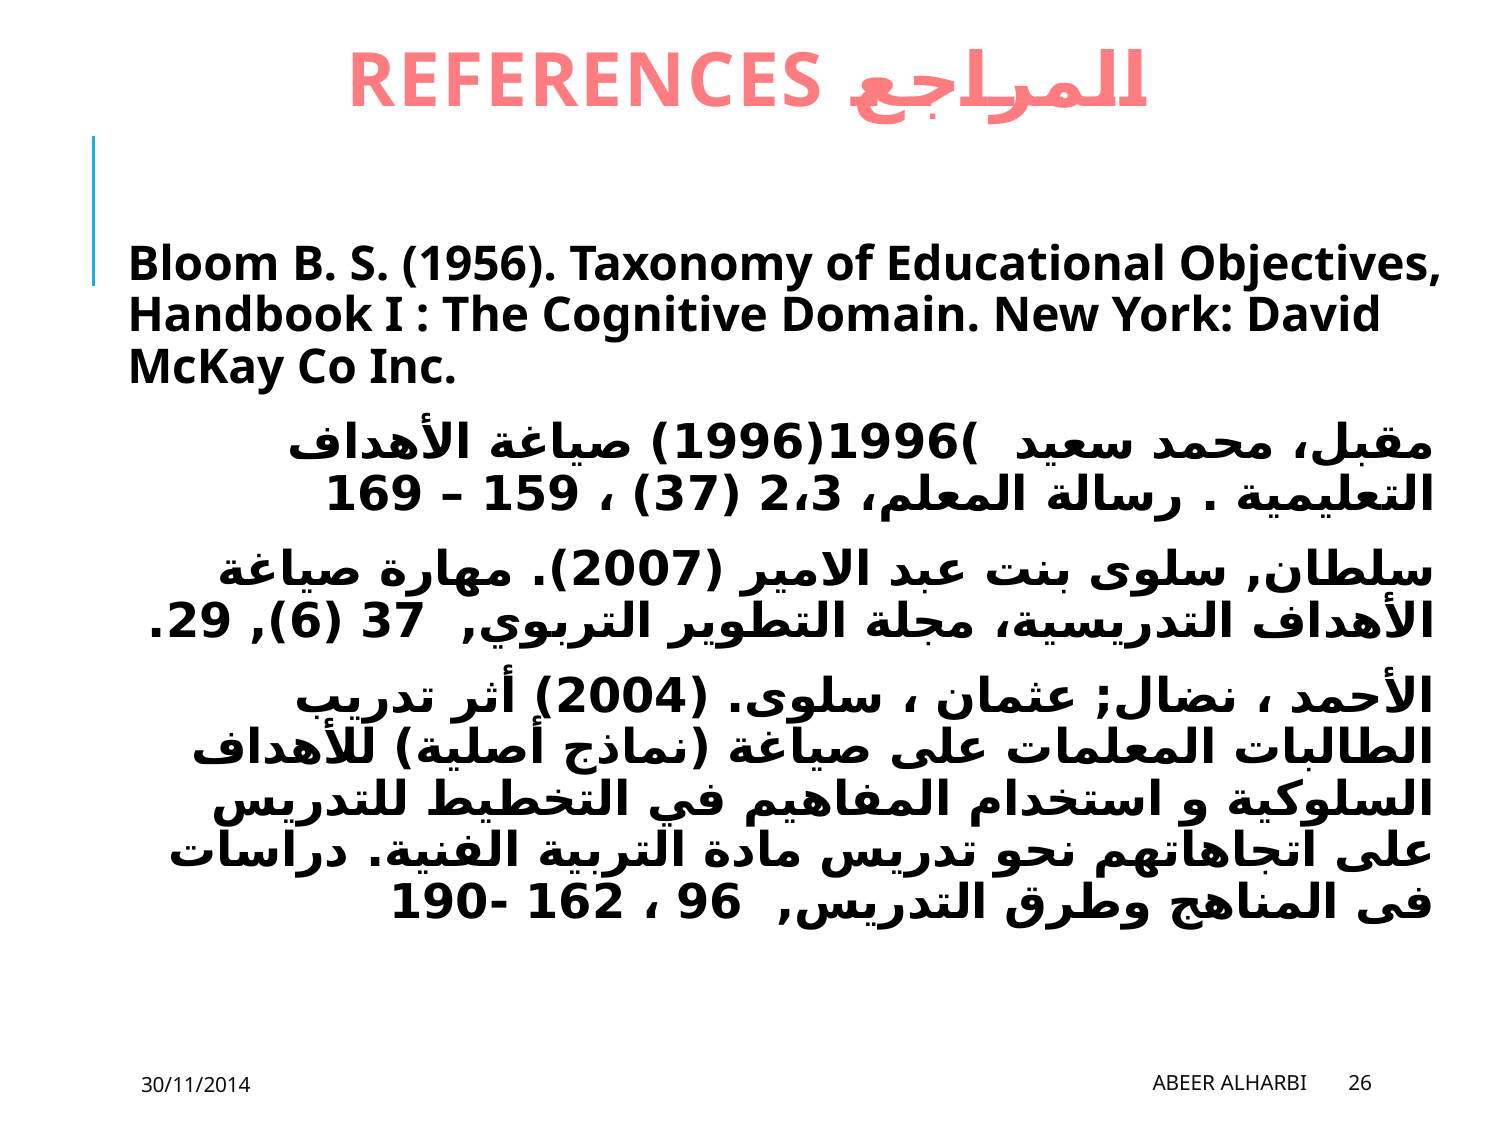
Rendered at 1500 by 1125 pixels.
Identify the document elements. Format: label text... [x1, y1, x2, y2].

slide_number 26 [1333, 1061, 1454, 1107]
list Bloom B. S. (1956). Taxonomy of Educational Objectives, Handbook I : The Cognitive Domain. New York: David McKay Co Inc. مقبل، محمد سعيد )1996(1996) صياغة الأهداف التعليمية . رسالة المعلم، 2،3 (37) ، 159 – 169 سلطان, سلوى بنت عبد الامير (2007). مهارة صياغة الأهداف التدريسية، مجلة التطوير التربوي, 37 (6), 29. الأحمد ، نضال; عثمان ، سلوى. (2004) أثر تدريب الطالبات المعلمات على صياغة (نماذج أصلية) للأهداف السلوكية و استخدام المفاهيم في التخطيط للتدريس على اتجاهاتهم نحو تدريس مادة التربية الفنية. دراسات فى المناهج وطرق التدريس, 96 ، 162 -190 [107, 231, 1456, 975]
footer Abeer Alharbi [595, 1061, 1322, 1107]
title المراجع references [137, 0, 1334, 173]
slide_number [126, 1061, 392, 1107]
